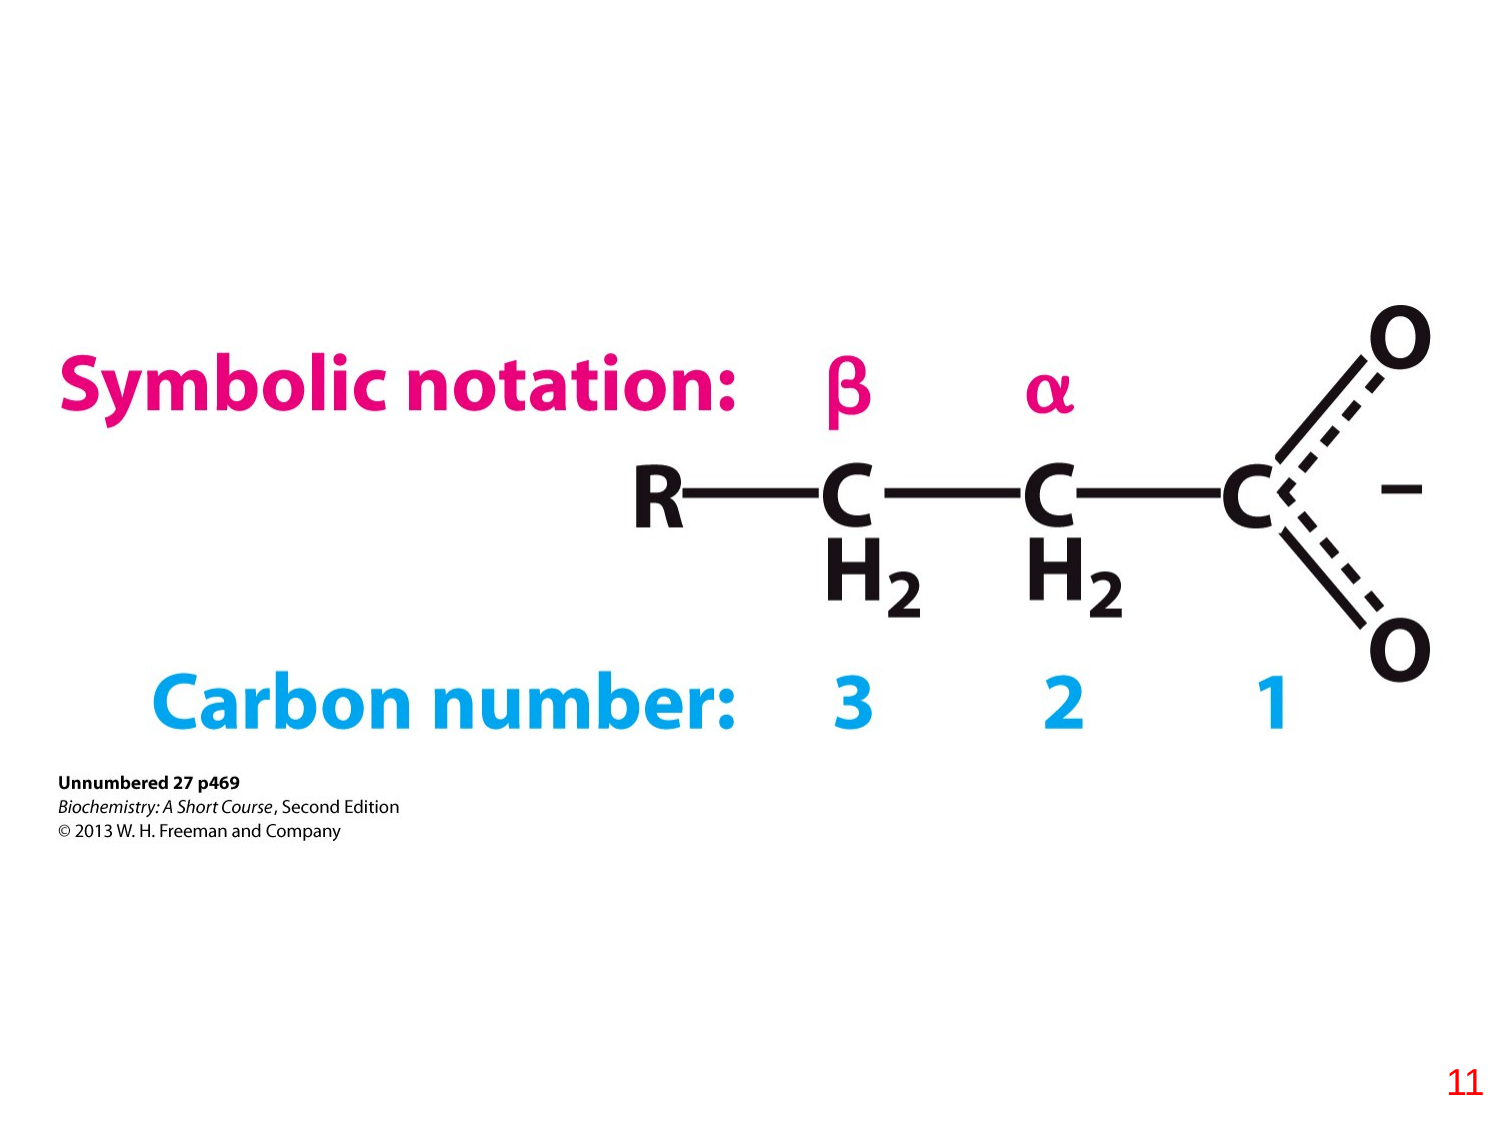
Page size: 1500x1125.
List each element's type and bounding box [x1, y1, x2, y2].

picture [49, 283, 1450, 845]
